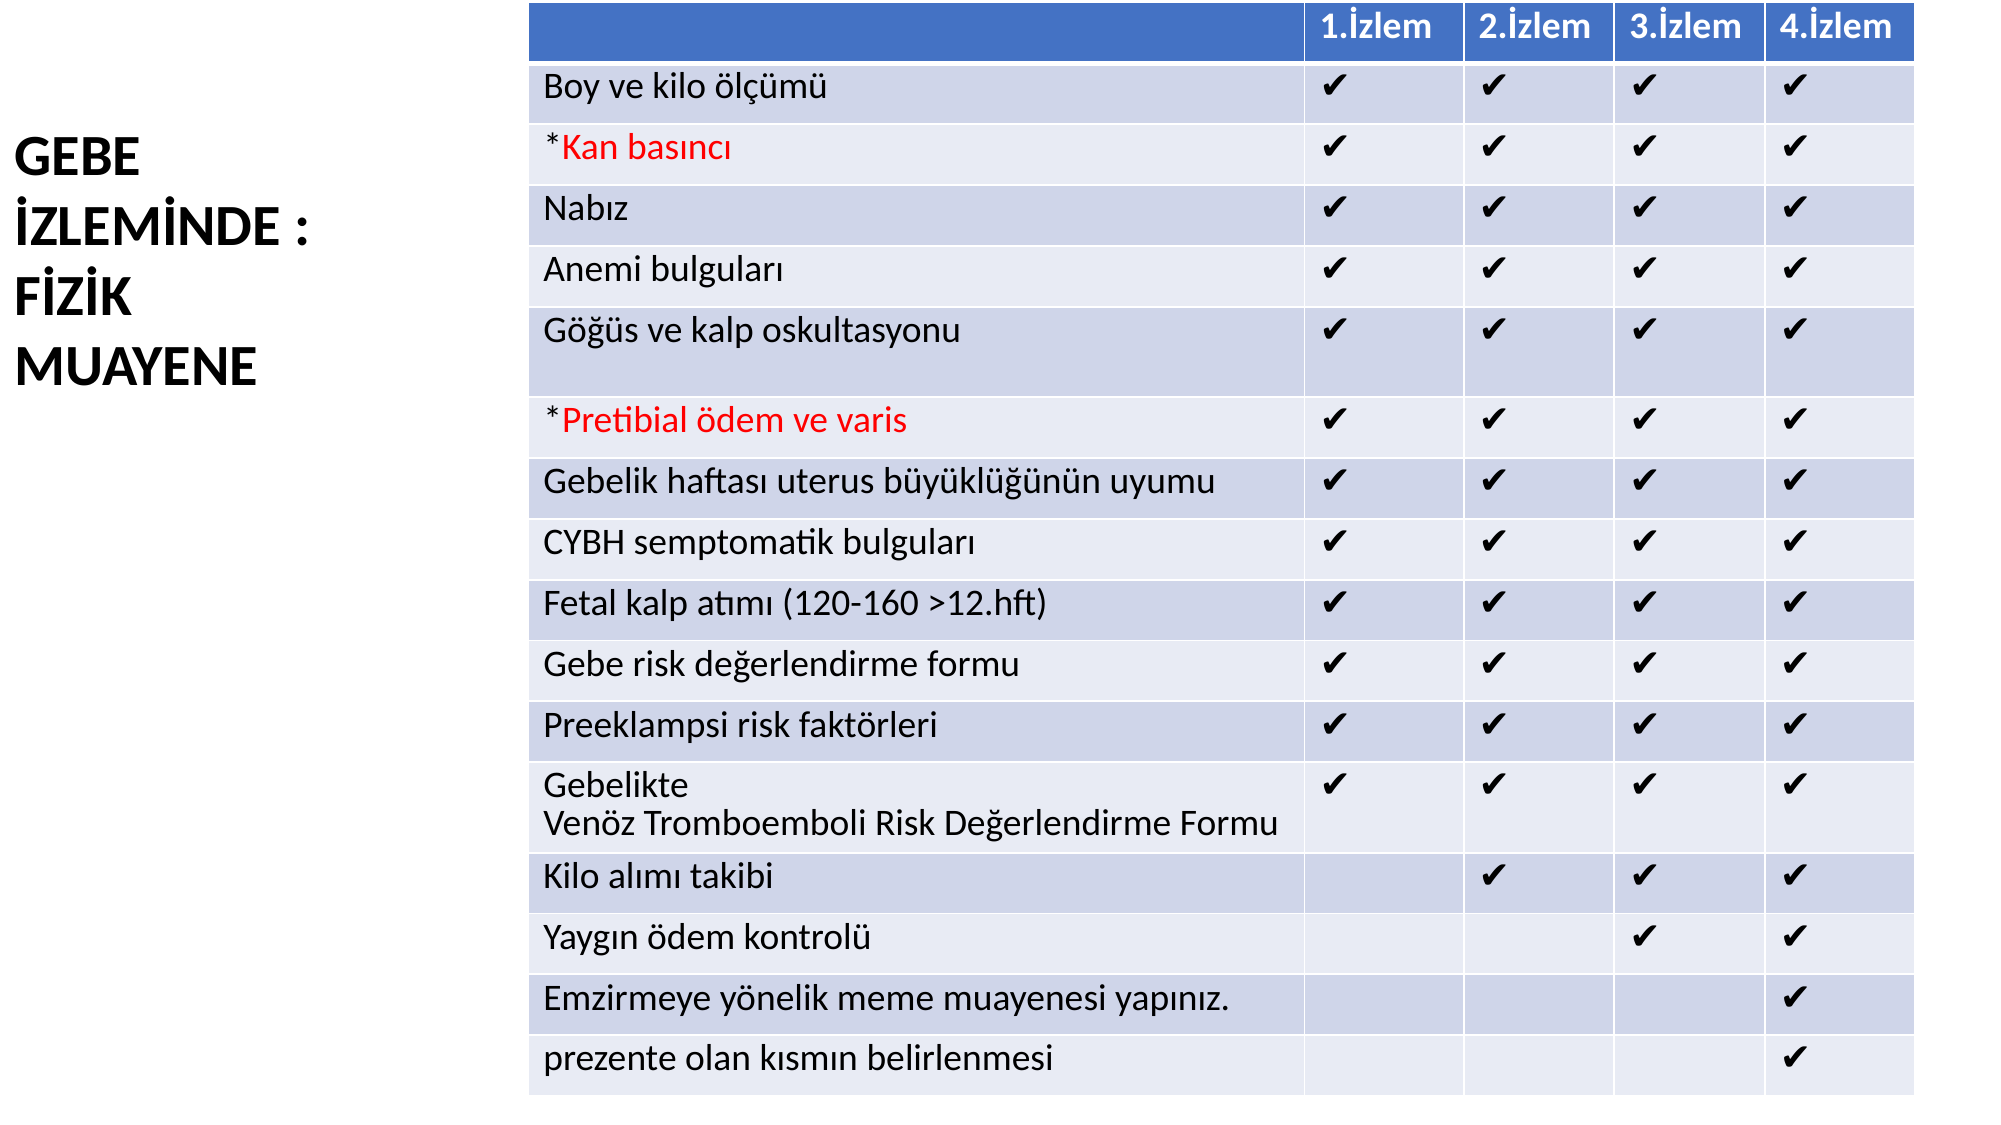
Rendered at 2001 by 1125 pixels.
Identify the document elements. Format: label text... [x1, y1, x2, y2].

table_header 4.İzlem [1766, 3, 1914, 61]
table_cell [1305, 854, 1463, 913]
table_cell ✔ [1615, 247, 1764, 306]
table_cell ✔ [1766, 186, 1914, 245]
table_cell ✔ [1766, 975, 1914, 1034]
table_cell ✔ [1465, 398, 1613, 457]
table_cell ✔ [1305, 459, 1463, 518]
table_cell ✔ [1465, 581, 1613, 640]
table_header 2.İzlem [1465, 3, 1613, 61]
table_cell ✔ [1615, 398, 1764, 457]
table_header 3.İzlem [1615, 3, 1764, 61]
table_cell ✔ [1615, 308, 1764, 396]
table_cell ✔ [1465, 125, 1613, 184]
table_cell ✔ [1615, 125, 1764, 184]
table_cell [1465, 914, 1613, 973]
table_cell [1615, 975, 1764, 1034]
table_cell [1465, 975, 1613, 1034]
table_cell ✔ [1766, 66, 1914, 123]
table_cell ✔ [1615, 66, 1764, 123]
table_cell ✔ [1305, 763, 1463, 852]
table_cell ✔ [1766, 398, 1914, 457]
table_cell [1465, 1036, 1613, 1095]
table_cell [1615, 1036, 1764, 1095]
table_header 1.İzlem [1305, 3, 1463, 61]
table_cell Gebelik haftası uterus büyüklüğünün uyumu [529, 459, 1304, 518]
table_cell Preeklampsi risk faktörleri [529, 702, 1304, 761]
table_cell ✔ [1766, 1036, 1914, 1095]
table_cell ✔ [1615, 702, 1764, 761]
table_cell ✔ [1465, 186, 1613, 245]
table_cell ✔ [1615, 581, 1764, 640]
table_cell ✔ [1766, 581, 1914, 640]
table_cell ✔ [1305, 581, 1463, 640]
table_cell ✔ [1766, 125, 1914, 184]
table_cell ✔ [1465, 459, 1613, 518]
table_cell ✔ [1766, 763, 1914, 852]
table_cell [1305, 1036, 1463, 1095]
table_cell ✔ [1615, 520, 1764, 579]
table_cell ✔ [1766, 520, 1914, 579]
table_cell ✔ [1766, 308, 1914, 396]
table_cell ✔ [1766, 854, 1914, 913]
table_cell CYBH semptomatik bulguları [529, 520, 1304, 579]
table_cell Nabız [529, 186, 1304, 245]
table_cell ✔ [1465, 854, 1613, 913]
table_cell ✔ [1615, 459, 1764, 518]
table_cell ✔ [1305, 308, 1463, 396]
table_cell Yaygın ödem kontrolü [529, 914, 1304, 973]
table_cell ✔ [1305, 247, 1463, 306]
table_header [529, 3, 1304, 61]
table_cell Anemi bulguları [529, 247, 1304, 306]
table_cell ✔ [1465, 520, 1613, 579]
table_cell ✔ [1766, 702, 1914, 761]
table_cell Boy ve kilo ölçümü [529, 66, 1304, 123]
table_cell ✔ [1465, 247, 1613, 306]
table_cell ✔ [1465, 641, 1613, 700]
table_cell ✔ [1305, 641, 1463, 700]
table_cell *Pretibial ödem ve varis [529, 398, 1304, 457]
table_cell ✔ [1465, 763, 1613, 852]
table_cell ✔ [1305, 125, 1463, 184]
table_cell ✔ [1615, 186, 1764, 245]
table_cell ✔ [1766, 247, 1914, 306]
table_cell ✔ [1305, 66, 1463, 123]
table_cell prezente olan kısmın belirlenmesi [529, 1036, 1304, 1095]
table_cell ✔ [1305, 702, 1463, 761]
table_cell Kilo alımı takibi [529, 854, 1304, 913]
table_cell ✔ [1615, 641, 1764, 700]
table_cell ✔ [1615, 763, 1764, 852]
table_cell ✔ [1305, 186, 1463, 245]
table_cell ✔ [1465, 66, 1613, 123]
table_cell ✔ [1465, 308, 1613, 396]
table_cell Gebelikte Venöz Tromboemboli Risk Değerlendirme Formu [529, 763, 1304, 852]
table_cell ✔ [1766, 641, 1914, 700]
table_cell Göğüs ve kalp oskultasyonu [529, 308, 1304, 396]
table_cell Emzirmeye yönelik meme muayenesi yapınız. [529, 975, 1304, 1034]
table_cell [1305, 914, 1463, 973]
table_cell ✔ [1766, 914, 1914, 973]
table_cell ✔ [1766, 459, 1914, 518]
table_cell *Kan basıncı [529, 125, 1304, 184]
text_box GEBE İZLEMİNDE : FİZİK MUAYENE [0, 109, 377, 405]
table_cell Gebe risk değerlendirme formu [529, 641, 1304, 700]
table_cell ✔ [1305, 398, 1463, 457]
table_cell ✔ [1465, 702, 1613, 761]
table_cell ✔ [1615, 854, 1764, 913]
table_cell [1305, 975, 1463, 1034]
table_cell ✔ [1305, 520, 1463, 579]
table_cell Fetal kalp atımı (120-160 >12.hft) [529, 581, 1304, 640]
table_cell ✔ [1615, 914, 1764, 973]
